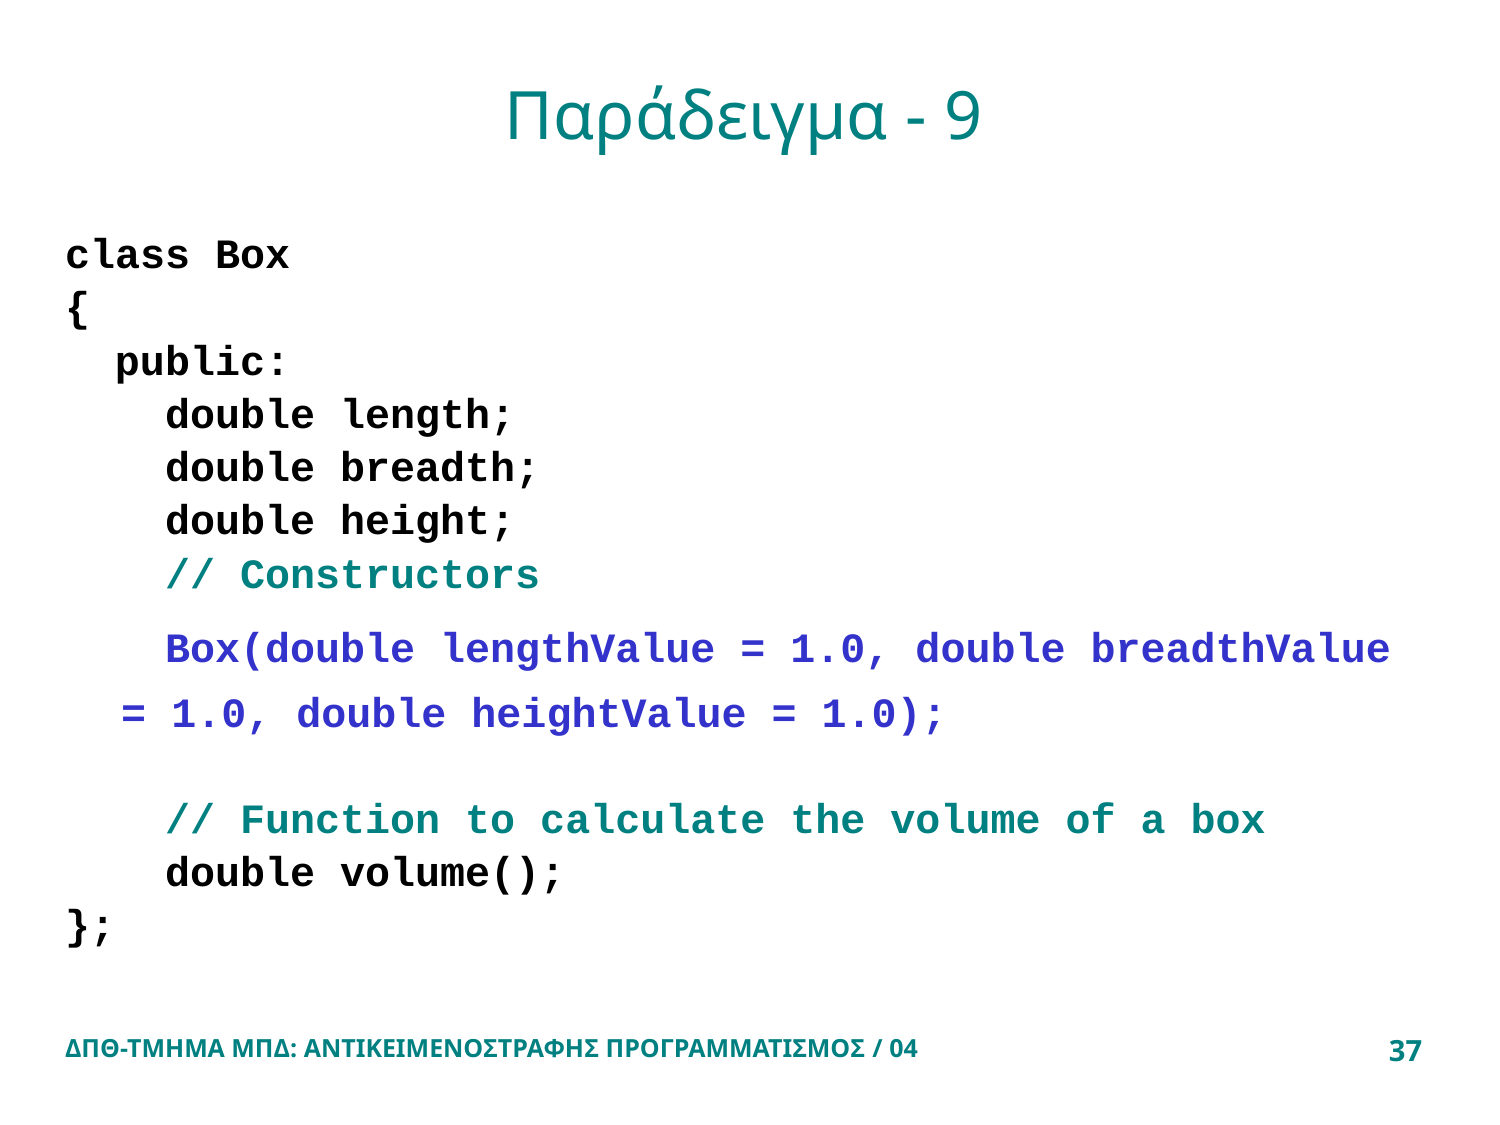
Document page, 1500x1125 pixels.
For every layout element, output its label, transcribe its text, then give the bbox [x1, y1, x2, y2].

slide_number 37 [1250, 1025, 1438, 1100]
title Παράδειγμα - 9 [50, 50, 1438, 175]
footer ΔΠΘ-ΤΜΗΜΑ ΜΠΔ: ΑΝΤΙΚΕΙΜΕΝΟΣΤΡΑΦΗΣ ΠΡΟΓΡΑΜΜΑΤΙΣΜΟΣ / 04 [50, 1025, 1213, 1100]
list class Box { public: double length; double breadth; double height; // Constructors Box(double lengthValue = 1.0, double breadthValue = 1.0, double heightValue = 1.0); // Function to calculate the volume of a box double volume(); }; [50, 224, 1450, 1000]
